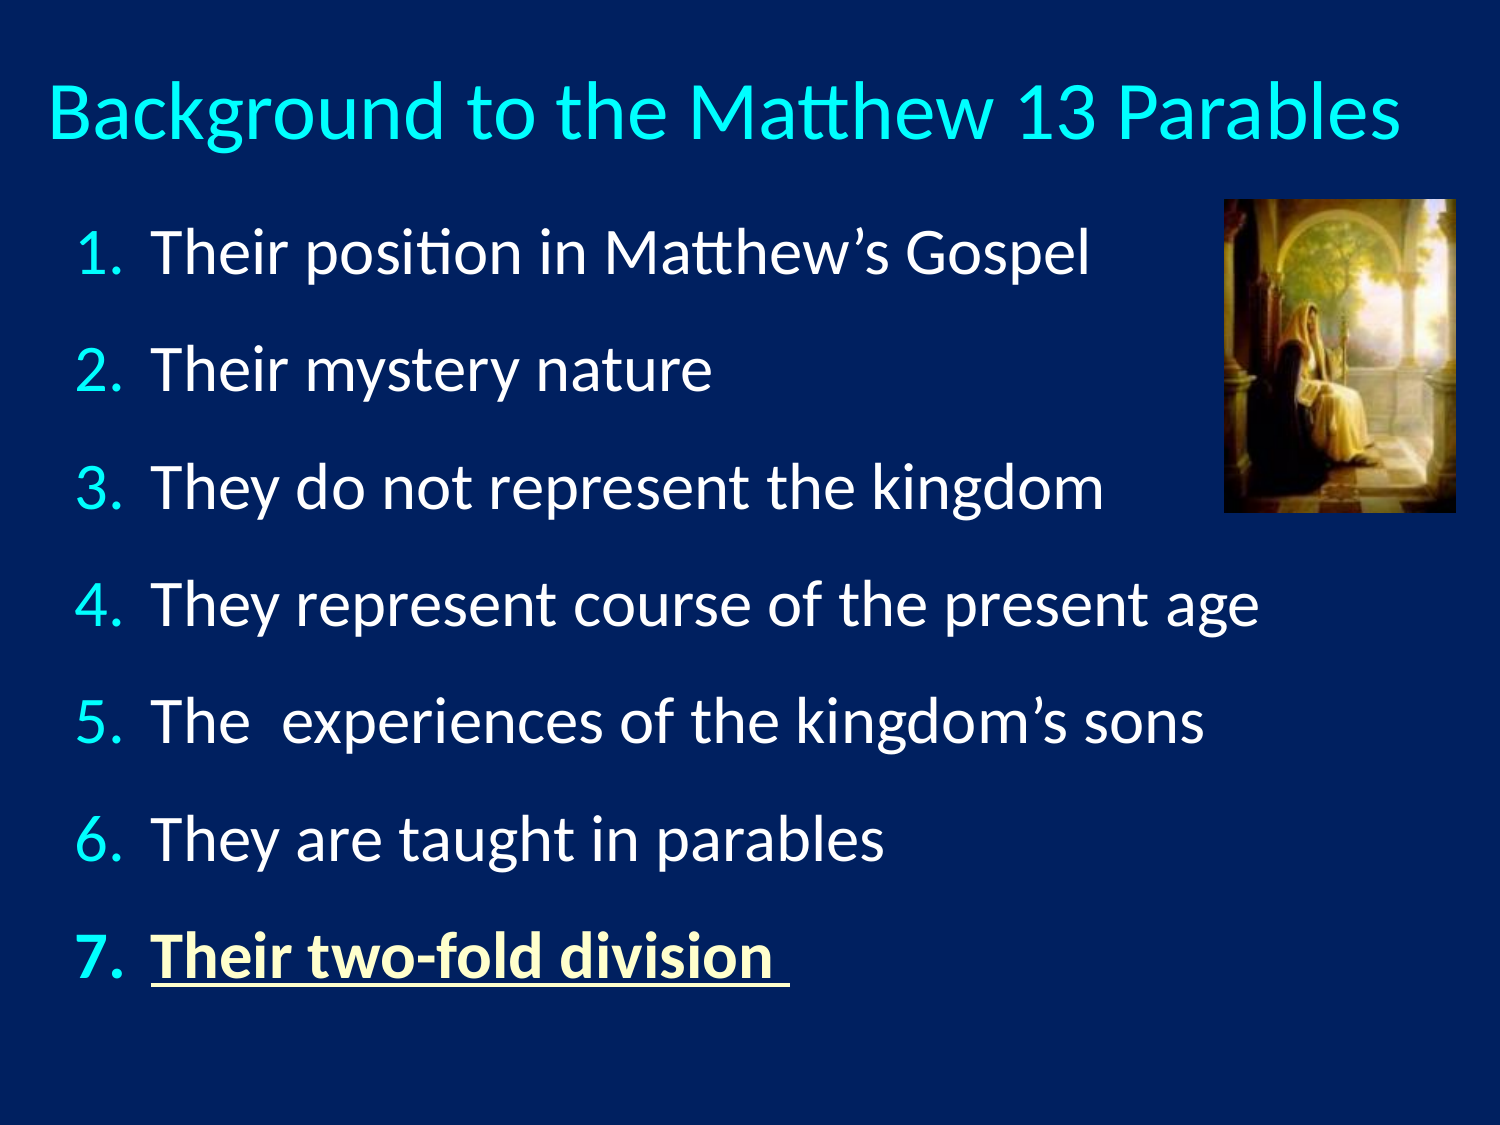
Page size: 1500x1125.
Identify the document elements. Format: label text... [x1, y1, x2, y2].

list Their position in Matthew’s Gospel Their mystery nature They do not represent the kingdom They represent course of the present age The experiences of the kingdom’s sons They are taught in parables Their two-fold division [59, 199, 1500, 1001]
title Background to the Matthew 13 Parables [24, 37, 1426, 176]
picture [1224, 199, 1456, 513]
